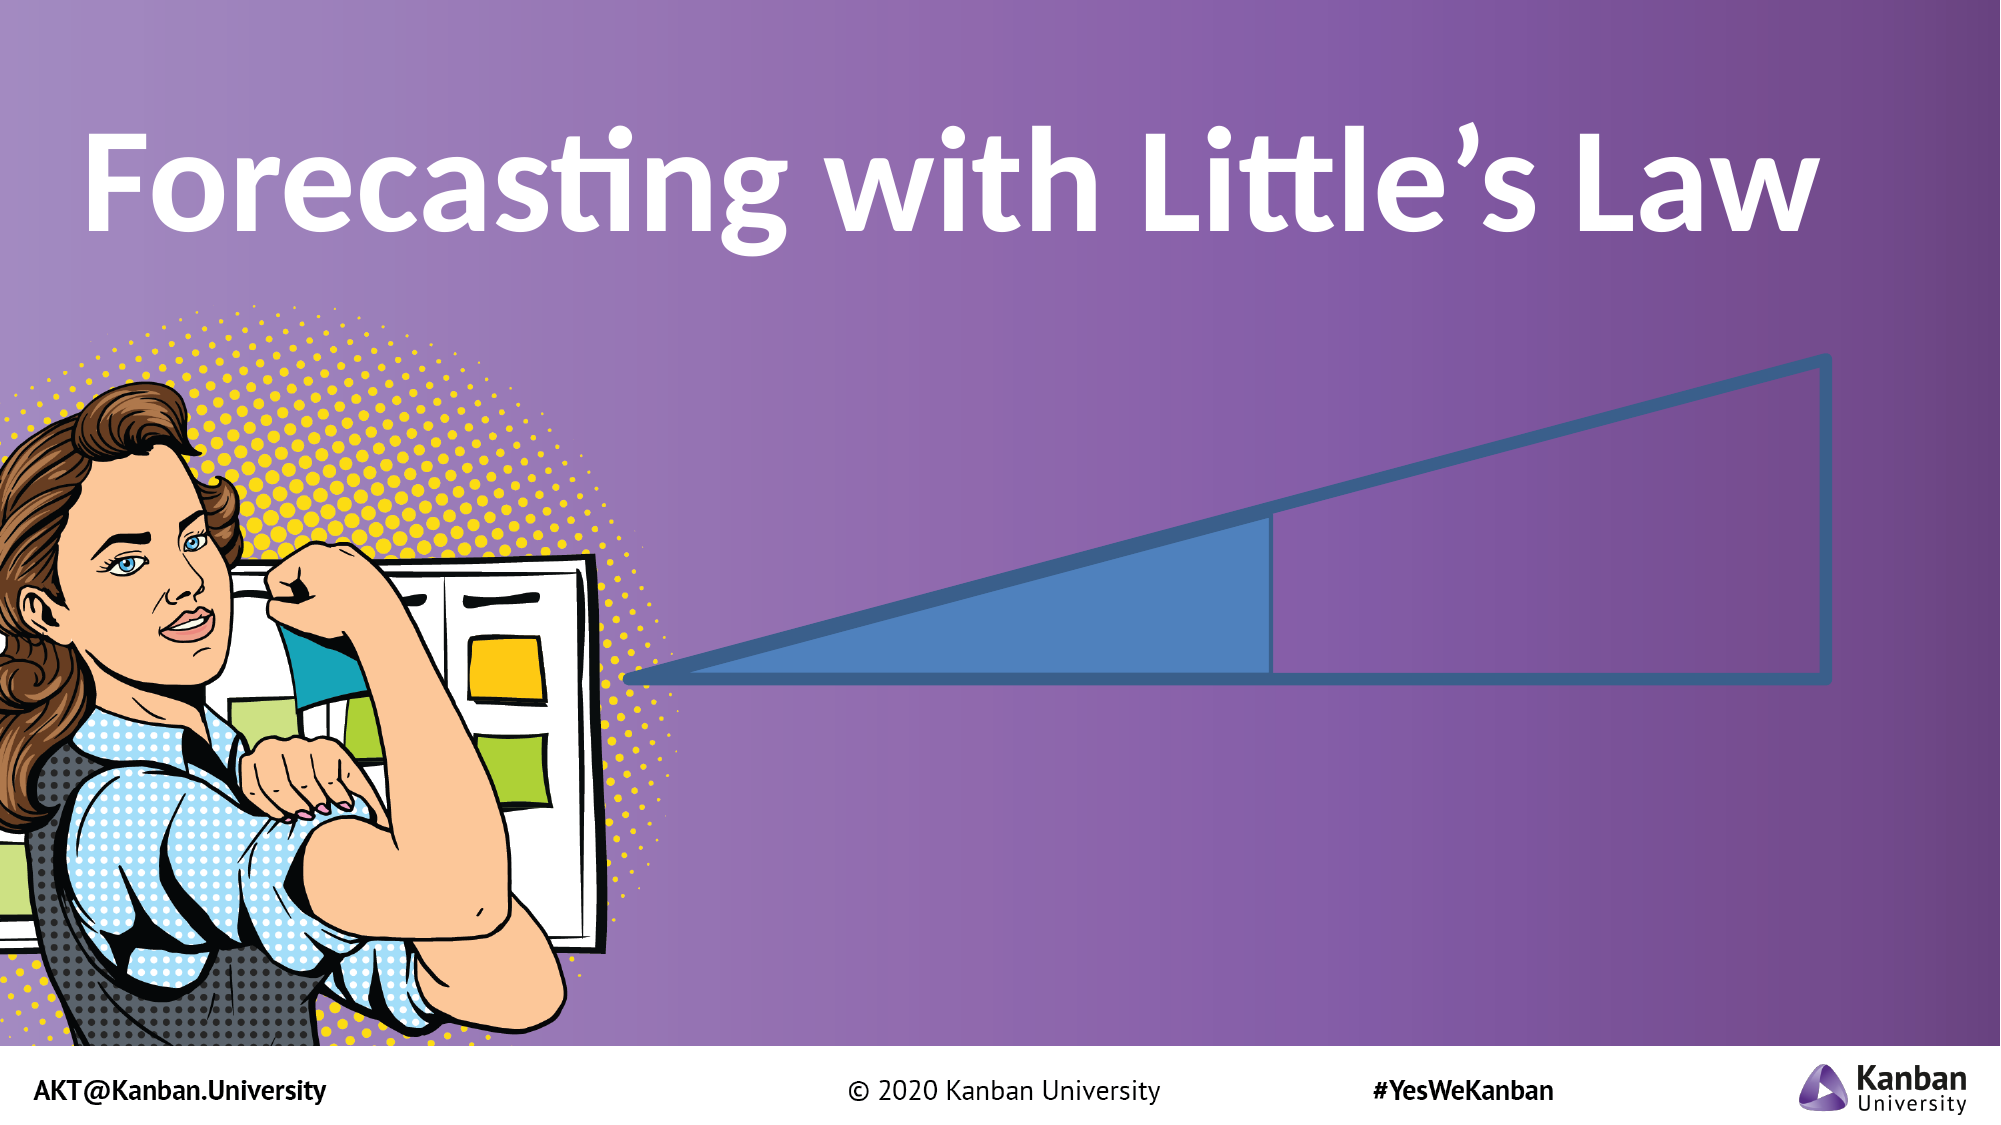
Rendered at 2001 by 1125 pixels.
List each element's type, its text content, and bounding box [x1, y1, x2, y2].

title Forecasting with Little’s Law [66, 49, 1934, 270]
text_box [626, 357, 1829, 682]
text_box [670, 512, 1274, 677]
picture [0, 0, 2000, 1125]
